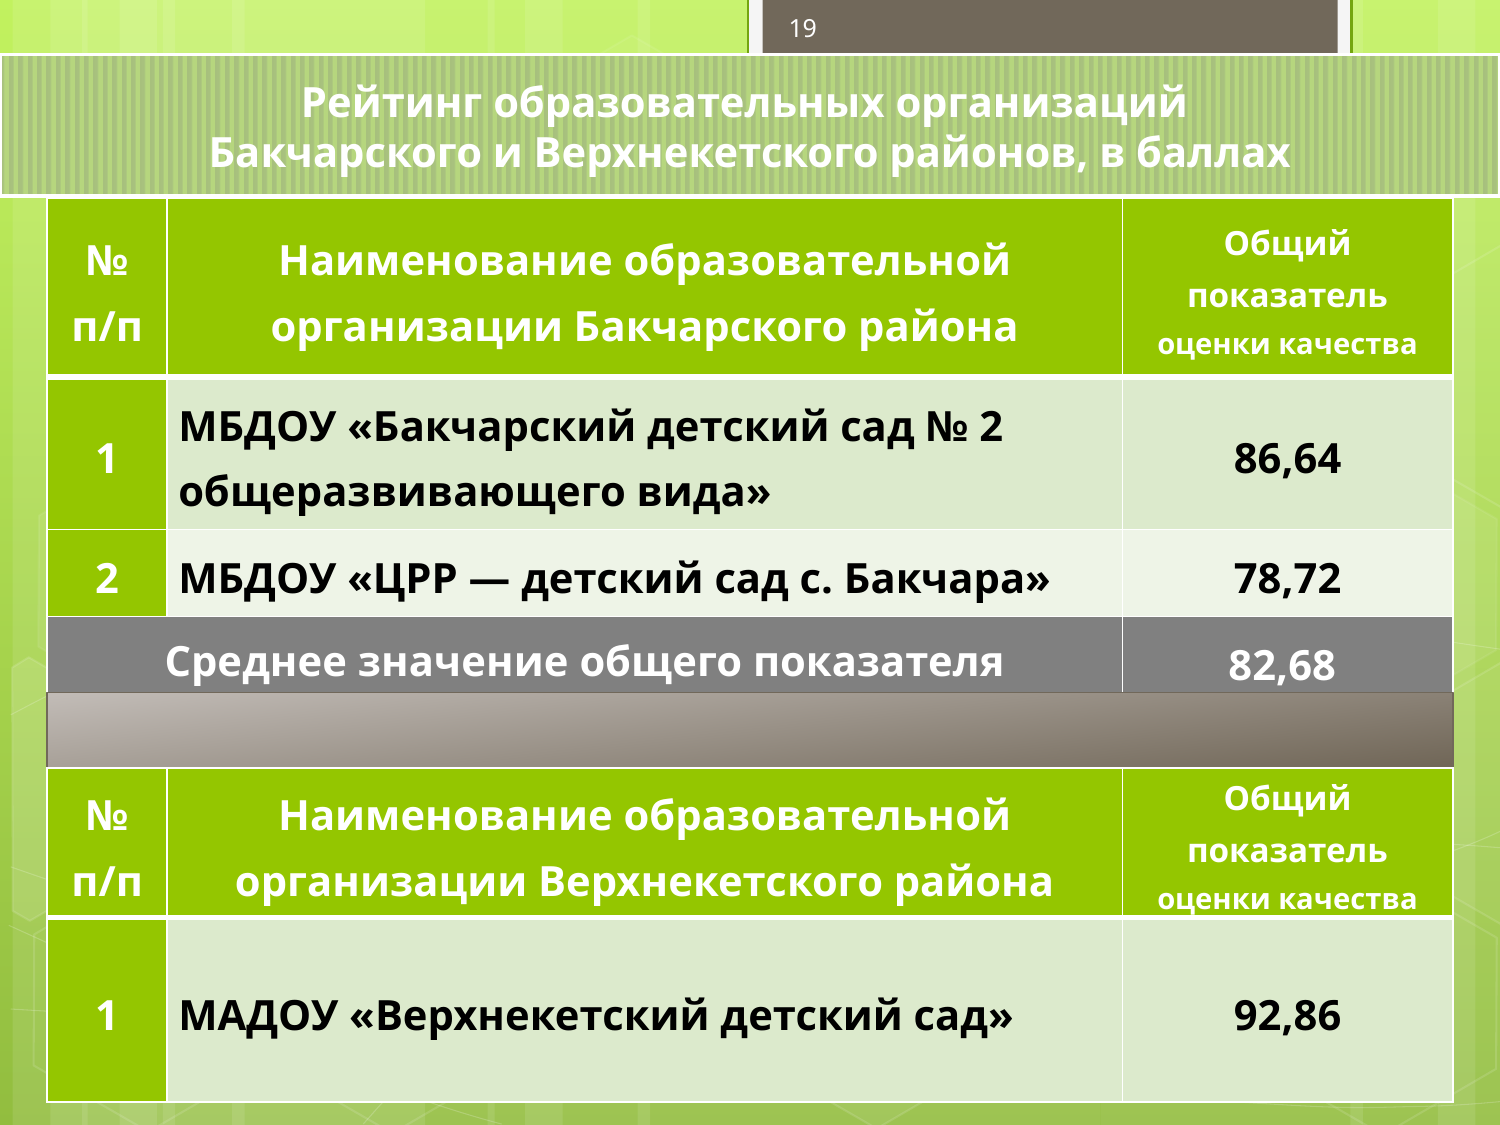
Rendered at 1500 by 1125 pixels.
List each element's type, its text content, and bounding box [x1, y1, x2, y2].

table_cell 78,72 [1123, 530, 1452, 616]
table_cell 86,64 [1123, 380, 1452, 529]
table_cell 1 [48, 380, 166, 529]
table_cell 1 [48, 920, 166, 1101]
table_header Наименование образовательной организации Бакчарского района [168, 199, 1122, 374]
table_header № п/п [48, 769, 166, 915]
table_cell МАДОУ «Верхнекетский детский сад» [168, 920, 1122, 1101]
table_cell 5 [0, 299, 11, 306]
table_header Общий показатель оценки качества [1123, 199, 1452, 374]
table_header Общий показатель оценки качества [1123, 769, 1452, 915]
table_cell Среднее значение общего показателя [48, 617, 1122, 692]
table_cell МБДОУ «Бакчарский детский сад № 2 общеразвивающего вида» [168, 380, 1122, 529]
table_cell 2 [48, 530, 166, 616]
table_header № п/п [48, 199, 166, 374]
table_cell 92,86 [1123, 920, 1452, 1101]
table_cell МБДОУ «ЦРР — детский сад с. Бакчара» [168, 530, 1122, 616]
table_cell 82,68 [1123, 617, 1452, 692]
slide_number 19 [773, 0, 993, 60]
text_box Рейтинг образовательных организаций Бакчарского и Верхнекетского районов, в баллах [0, 53, 1500, 198]
table_header Наименование образовательной организации Верхнекетского района [168, 769, 1122, 915]
text_box [46, 692, 1454, 767]
